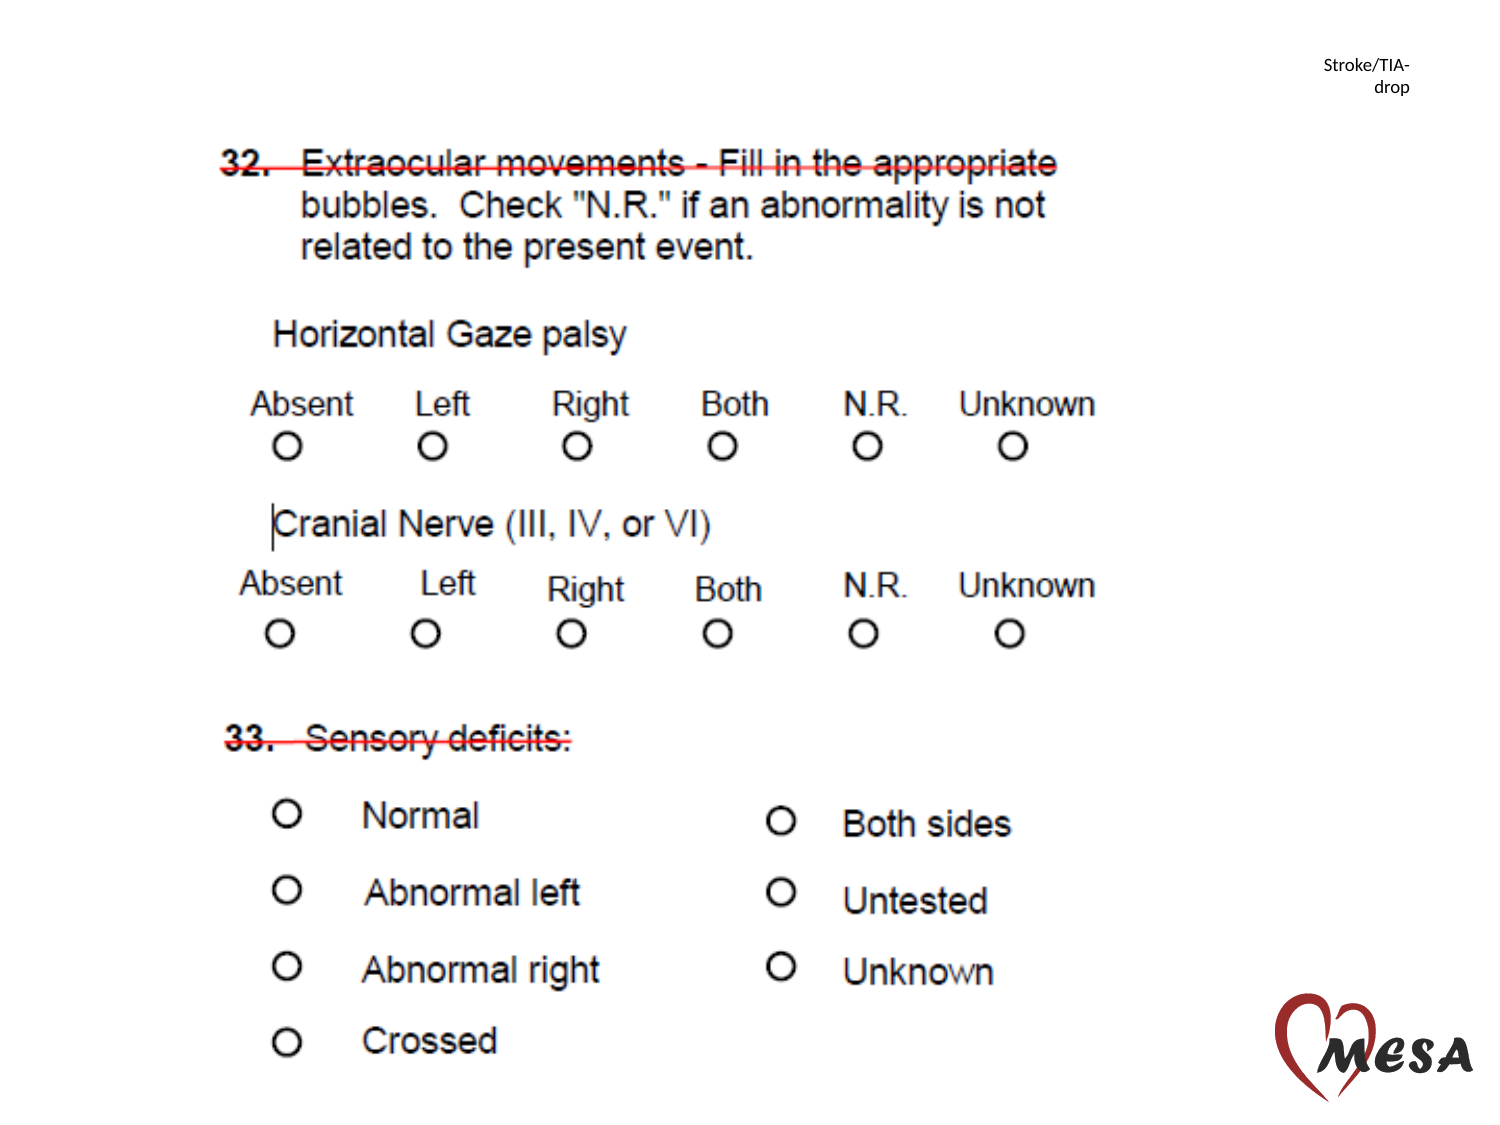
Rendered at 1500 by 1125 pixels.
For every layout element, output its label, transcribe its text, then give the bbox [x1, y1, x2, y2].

title Stroke/TIA- drop [1025, 45, 1425, 150]
picture [223, 708, 1046, 1076]
picture [212, 137, 1114, 681]
picture [1274, 992, 1474, 1102]
